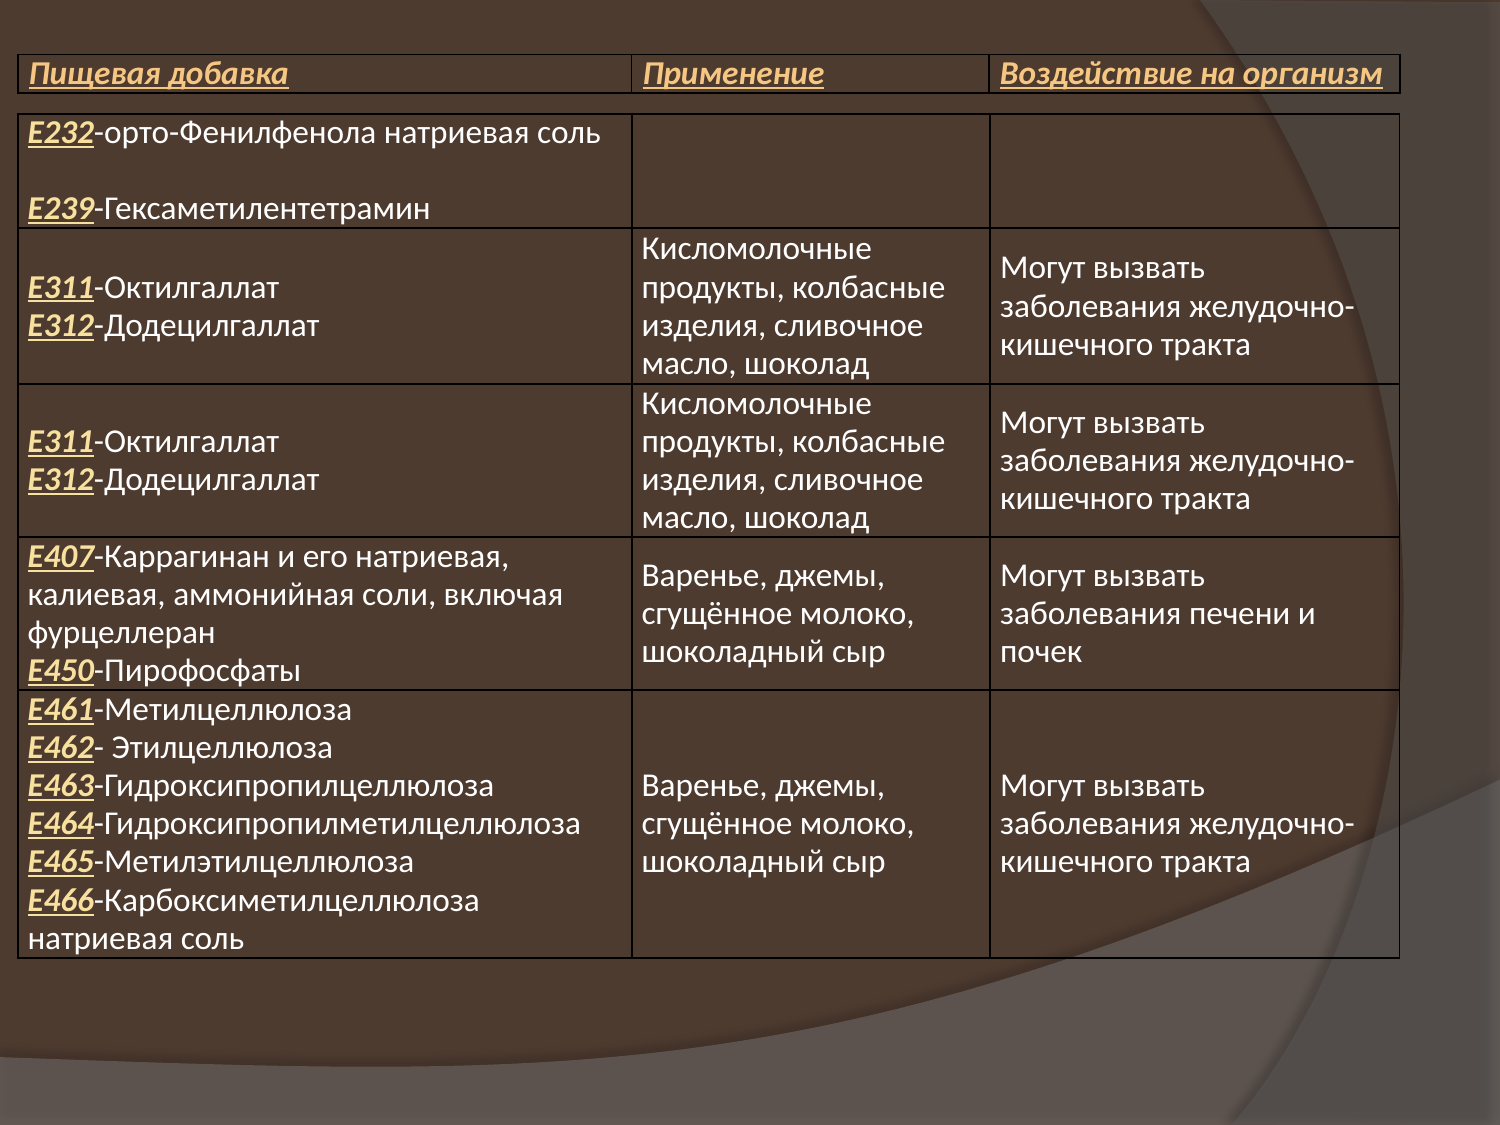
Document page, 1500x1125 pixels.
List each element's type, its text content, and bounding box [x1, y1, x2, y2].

table_header Е232-орто-Фенилфенола натриевая соль Е239-Гексаметилентетрамин [19, 115, 631, 227]
table_header [991, 115, 1399, 227]
table_cell Могут вызвать заболевания желудочно-кишечного тракта [991, 691, 1399, 957]
table_cell Варенье, джемы, сгущённое молоко, шоколадный сыр [633, 538, 989, 689]
table_cell Могут вызвать заболевания желудочно-кишечного тракта [991, 229, 1399, 383]
table_header Пищевая добавка [19, 55, 631, 92]
table_cell Е461-Метилцеллюлоза Е462- Этилцеллюлоза Е463-Гидроксипропилцеллюлоза Е464-Гидроксипропилметилцеллюлоза Е465-Метилэтилцеллюлоза Е466-Карбоксиметилцеллюлоза натриевая соль [19, 691, 631, 957]
table_cell Кисломолочные продукты, колбасные изделия, сливочное масло, шоколад [633, 229, 989, 383]
table_header [633, 115, 989, 227]
table_cell Е407-Каррагинан и его натриевая, калиевая, аммонийная соли, включая фурцеллеран Е450-Пирофосфаты [19, 538, 631, 689]
table_header Применение [632, 55, 988, 92]
table_cell Е311-Октилгаллат Е312-Додецилгаллат [19, 385, 631, 536]
table_cell Кисломолочные продукты, колбасные изделия, сливочное масло, шоколад [633, 385, 989, 536]
table_cell Могут вызвать заболевания печени и почек [991, 538, 1399, 689]
table_cell Варенье, джемы, сгущённое молоко, шоколадный сыр [633, 691, 989, 957]
table_cell Е311-Октилгаллат Е312-Додецилгаллат [19, 229, 631, 383]
table_header Воздействие на организм [990, 55, 1399, 92]
table_cell Могут вызвать заболевания желудочно-кишечного тракта [991, 385, 1399, 536]
